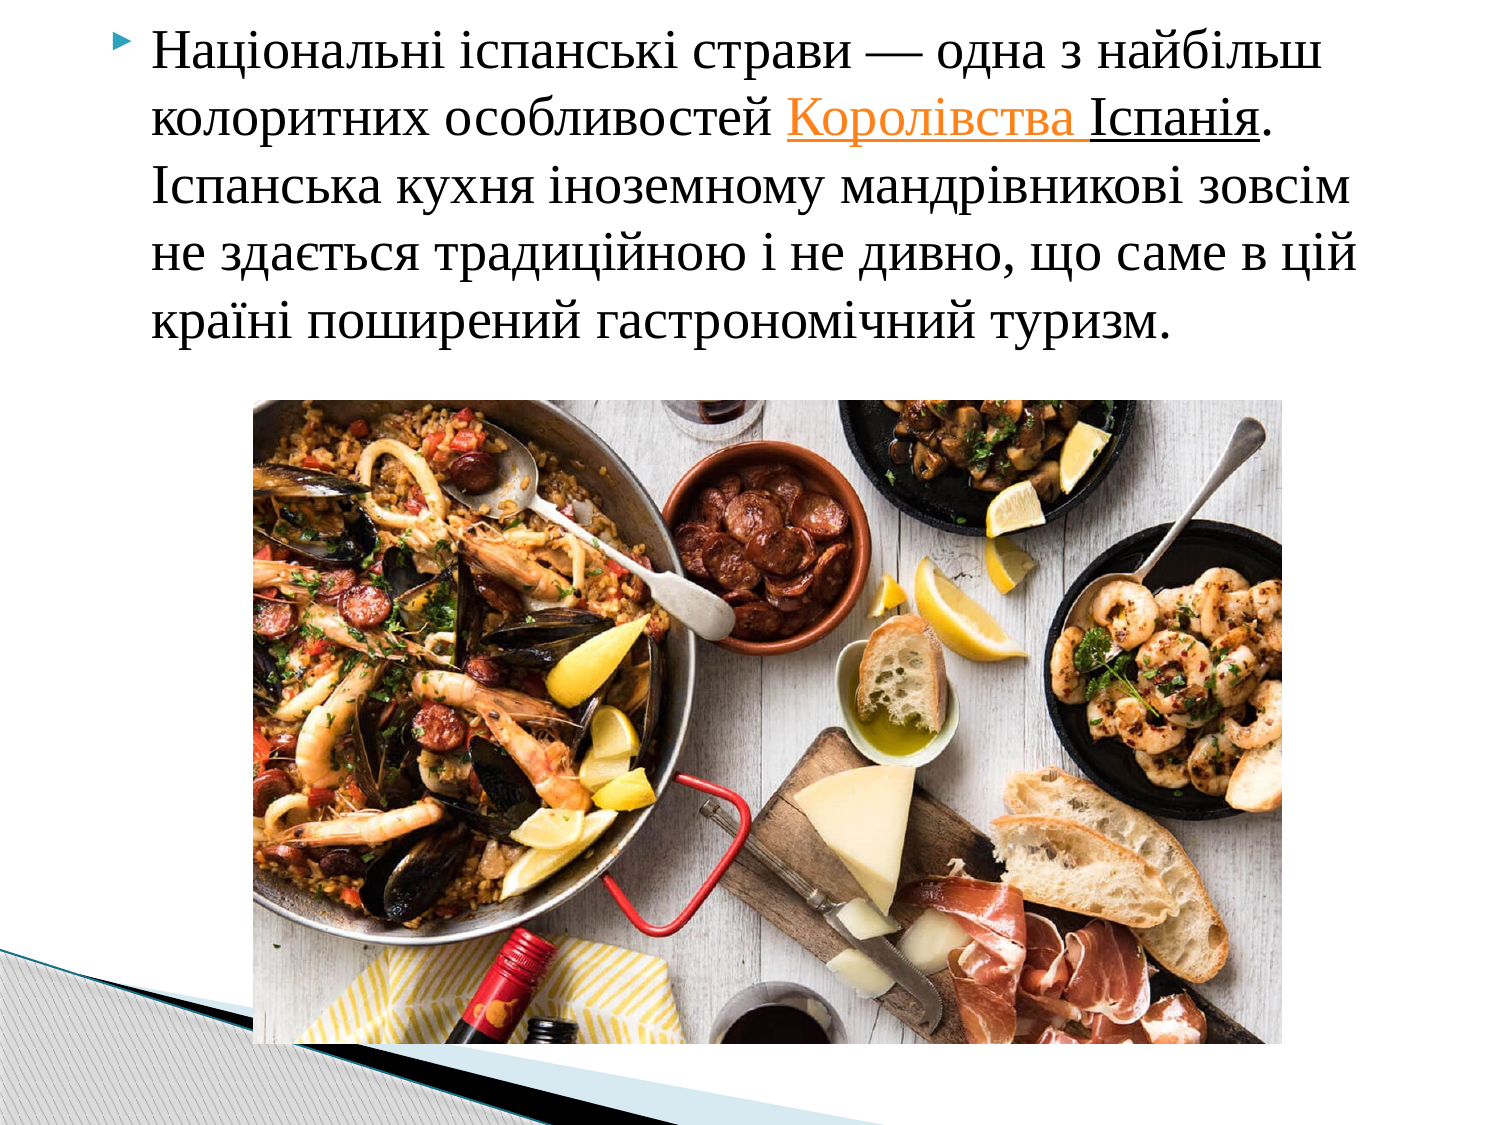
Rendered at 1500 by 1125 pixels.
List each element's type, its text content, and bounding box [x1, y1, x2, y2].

picture [253, 400, 1282, 1044]
list Національні іспанські страви — одна з найбільш колоритних особливостей Королівства Іспанія. Іспанська кухня іноземному мандрівникові зовсім не здається традиційною і не дивно, що саме в цій країні поширений гастрономічний туризм. [76, 4, 1427, 747]
